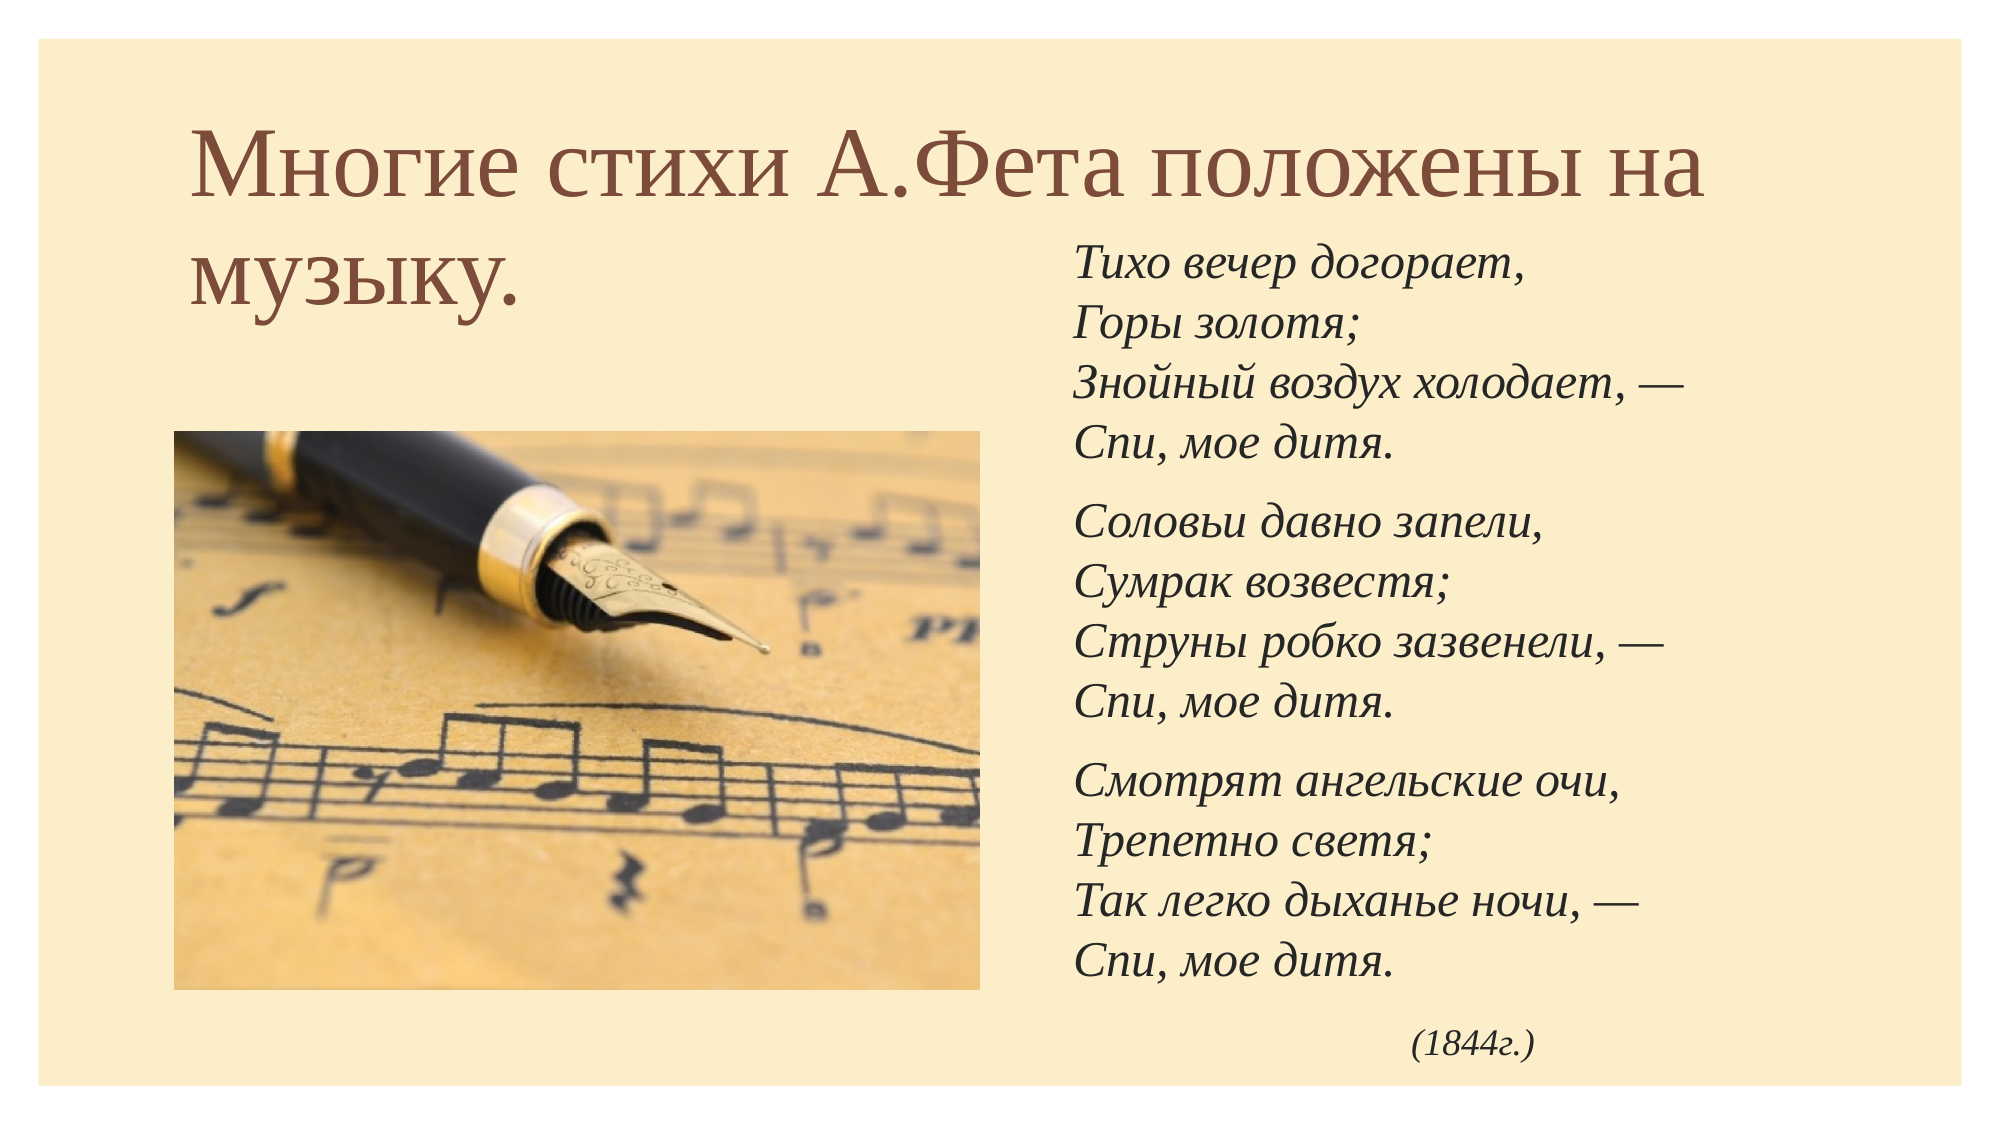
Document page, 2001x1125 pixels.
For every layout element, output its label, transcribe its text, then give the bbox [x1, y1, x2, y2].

title Многие стихи А.Фета положены на музыку. [174, 105, 1825, 331]
picture [174, 431, 980, 990]
list Тихо вечер догорает, Горы золотя; Знойный воздух холодает, — Спи, мое дитя. Соловьи давно запели, Сумрак возвестя; Струны робко зазвенели, — Спи, мое дитя. Смотрят ангельские очи, Трепетно светя; Так легко дыханье ночи, — Спи, мое дитя. (1844г.) [1058, 221, 1864, 1092]
